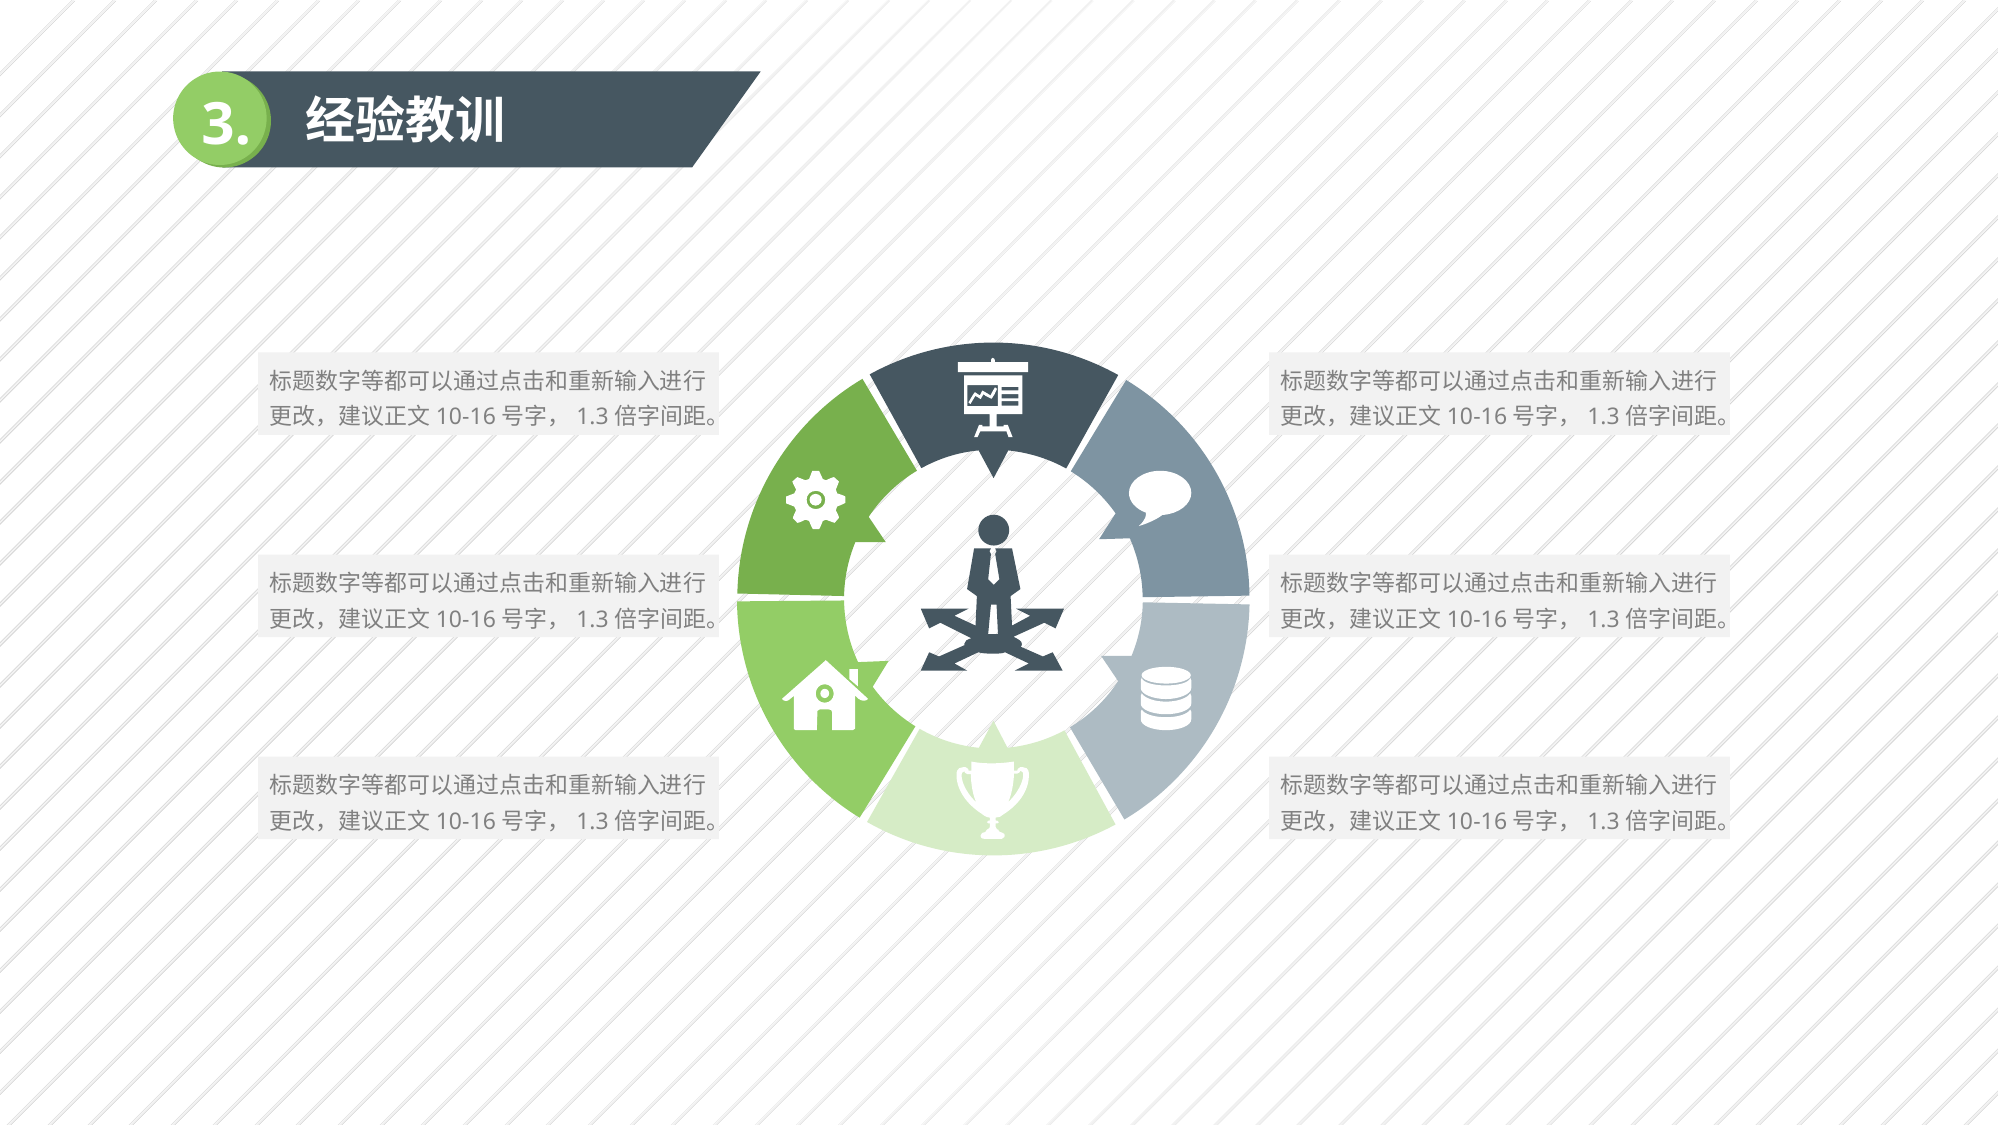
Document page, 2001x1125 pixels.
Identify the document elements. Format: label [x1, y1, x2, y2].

text_box [258, 331, 1730, 867]
text_box [173, 71, 761, 168]
picture [0, 0, 1998, 1125]
